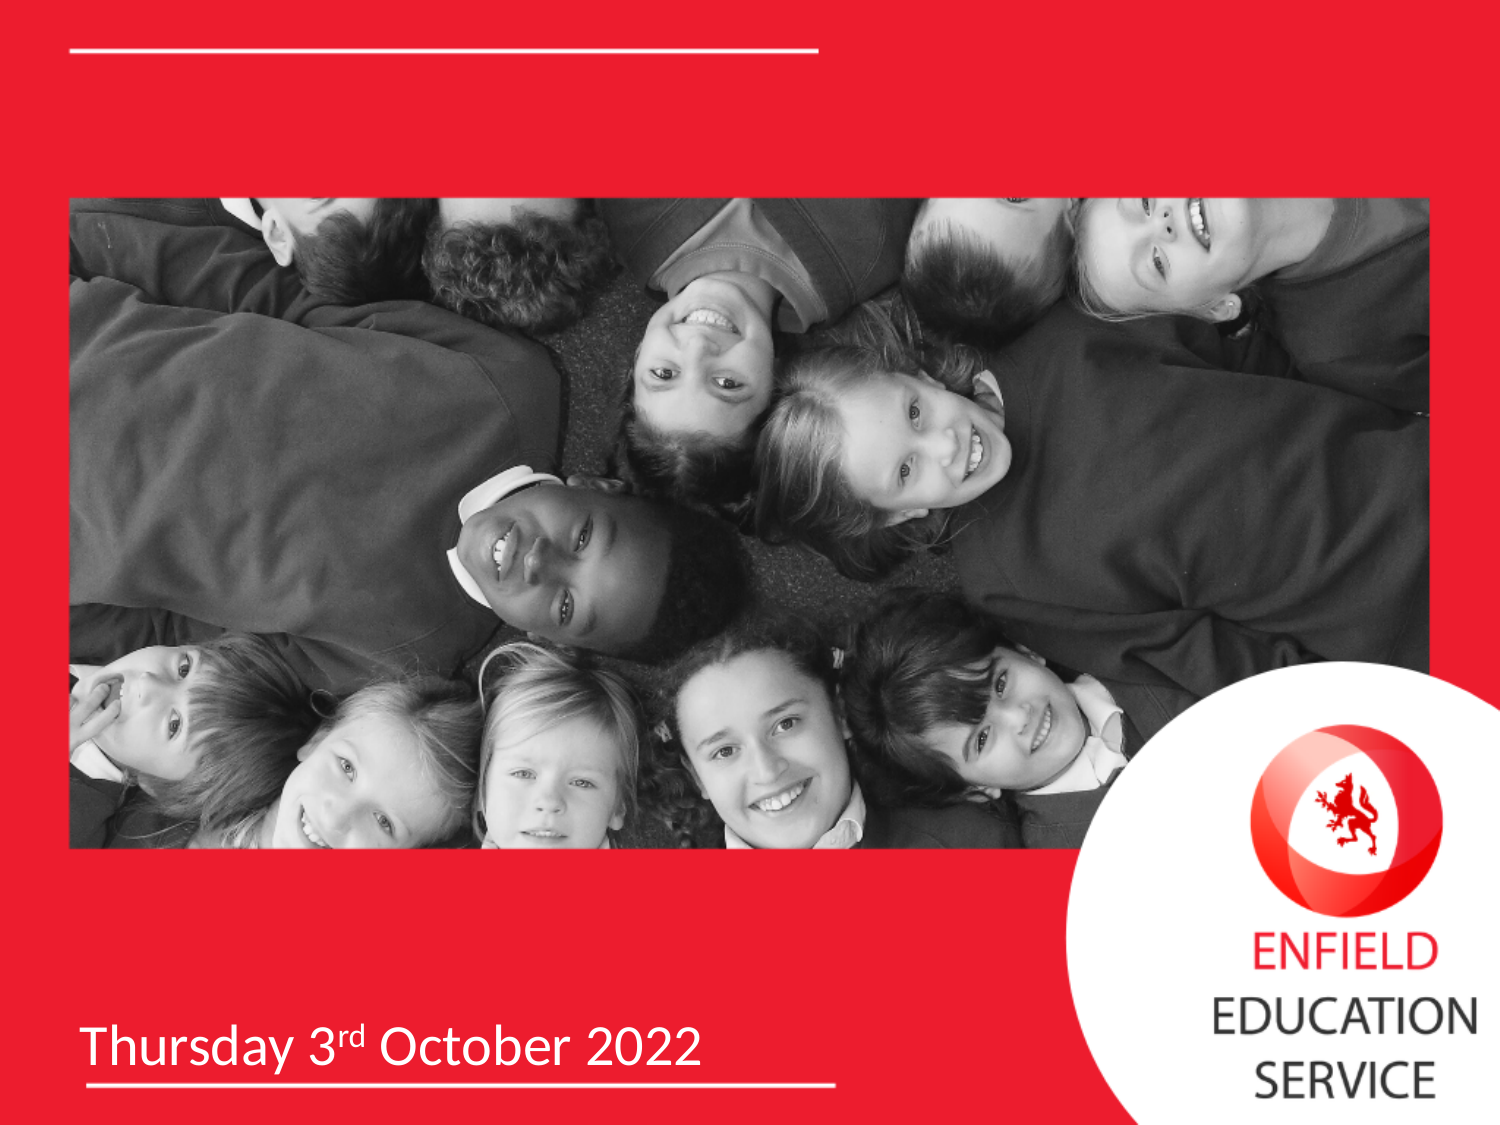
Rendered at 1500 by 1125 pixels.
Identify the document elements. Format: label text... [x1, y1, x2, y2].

picture [0, 0, 1500, 1125]
list Thursday 3rd October 2022 [64, 916, 963, 1067]
